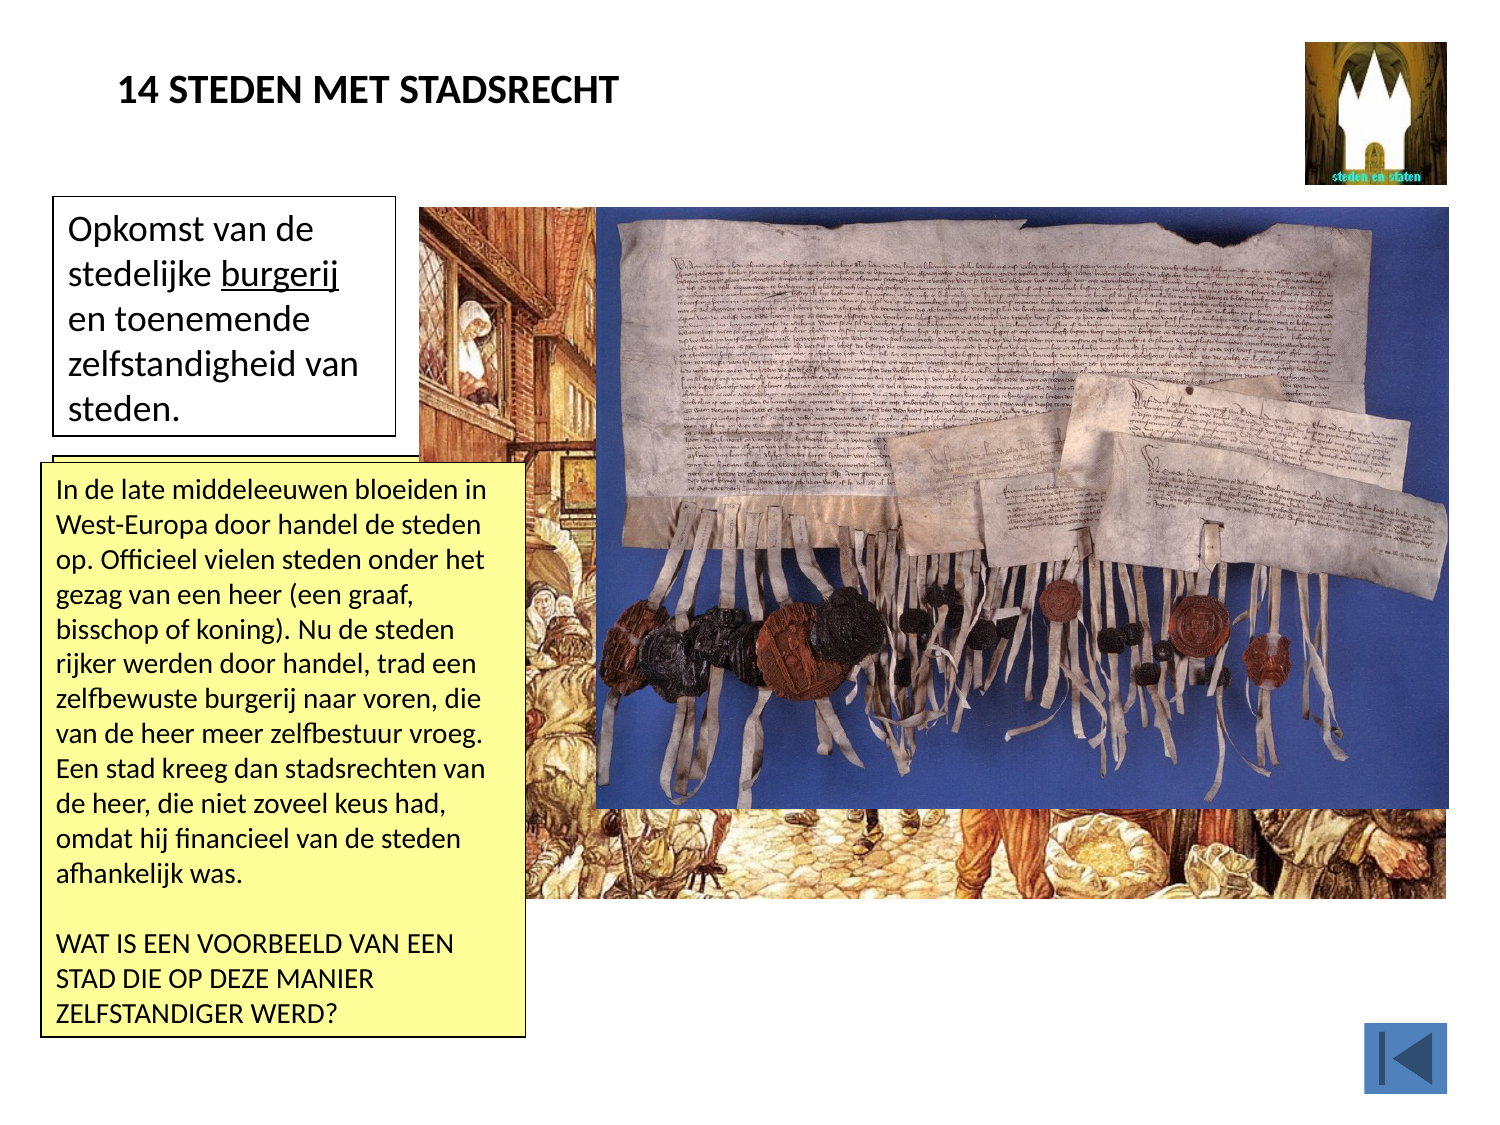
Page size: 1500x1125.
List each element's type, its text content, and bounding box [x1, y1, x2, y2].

picture [1304, 42, 1448, 185]
text_box Opkomst van de stedelijke burgerij en toenemende zelfstandigheid van steden. [53, 196, 396, 437]
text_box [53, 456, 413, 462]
text_box 14 STEDEN MET STADSRECHT [101, 54, 635, 120]
text_box [1364, 1023, 1448, 1094]
picture [419, 207, 1450, 899]
text_box In de late middeleeuwen bloeiden in West-Europa door handel de steden op. Officieel vielen steden onder het gezag van een heer (een graaf, bisschop of koning). Nu de steden rijker werden door handel, trad een zelfbewuste burgerij naar voren, die van de heer meer zelfbestuur vroeg. Een stad kreeg dan stadsrechten van de heer, die niet zoveel keus had, omdat hij financieel van de steden afhankelijk was. WAT IS EEN VOORBEELD VAN EEN STAD DIE OP DEZE MANIER ZELFSTANDIGER WERD? [41, 462, 526, 1037]
